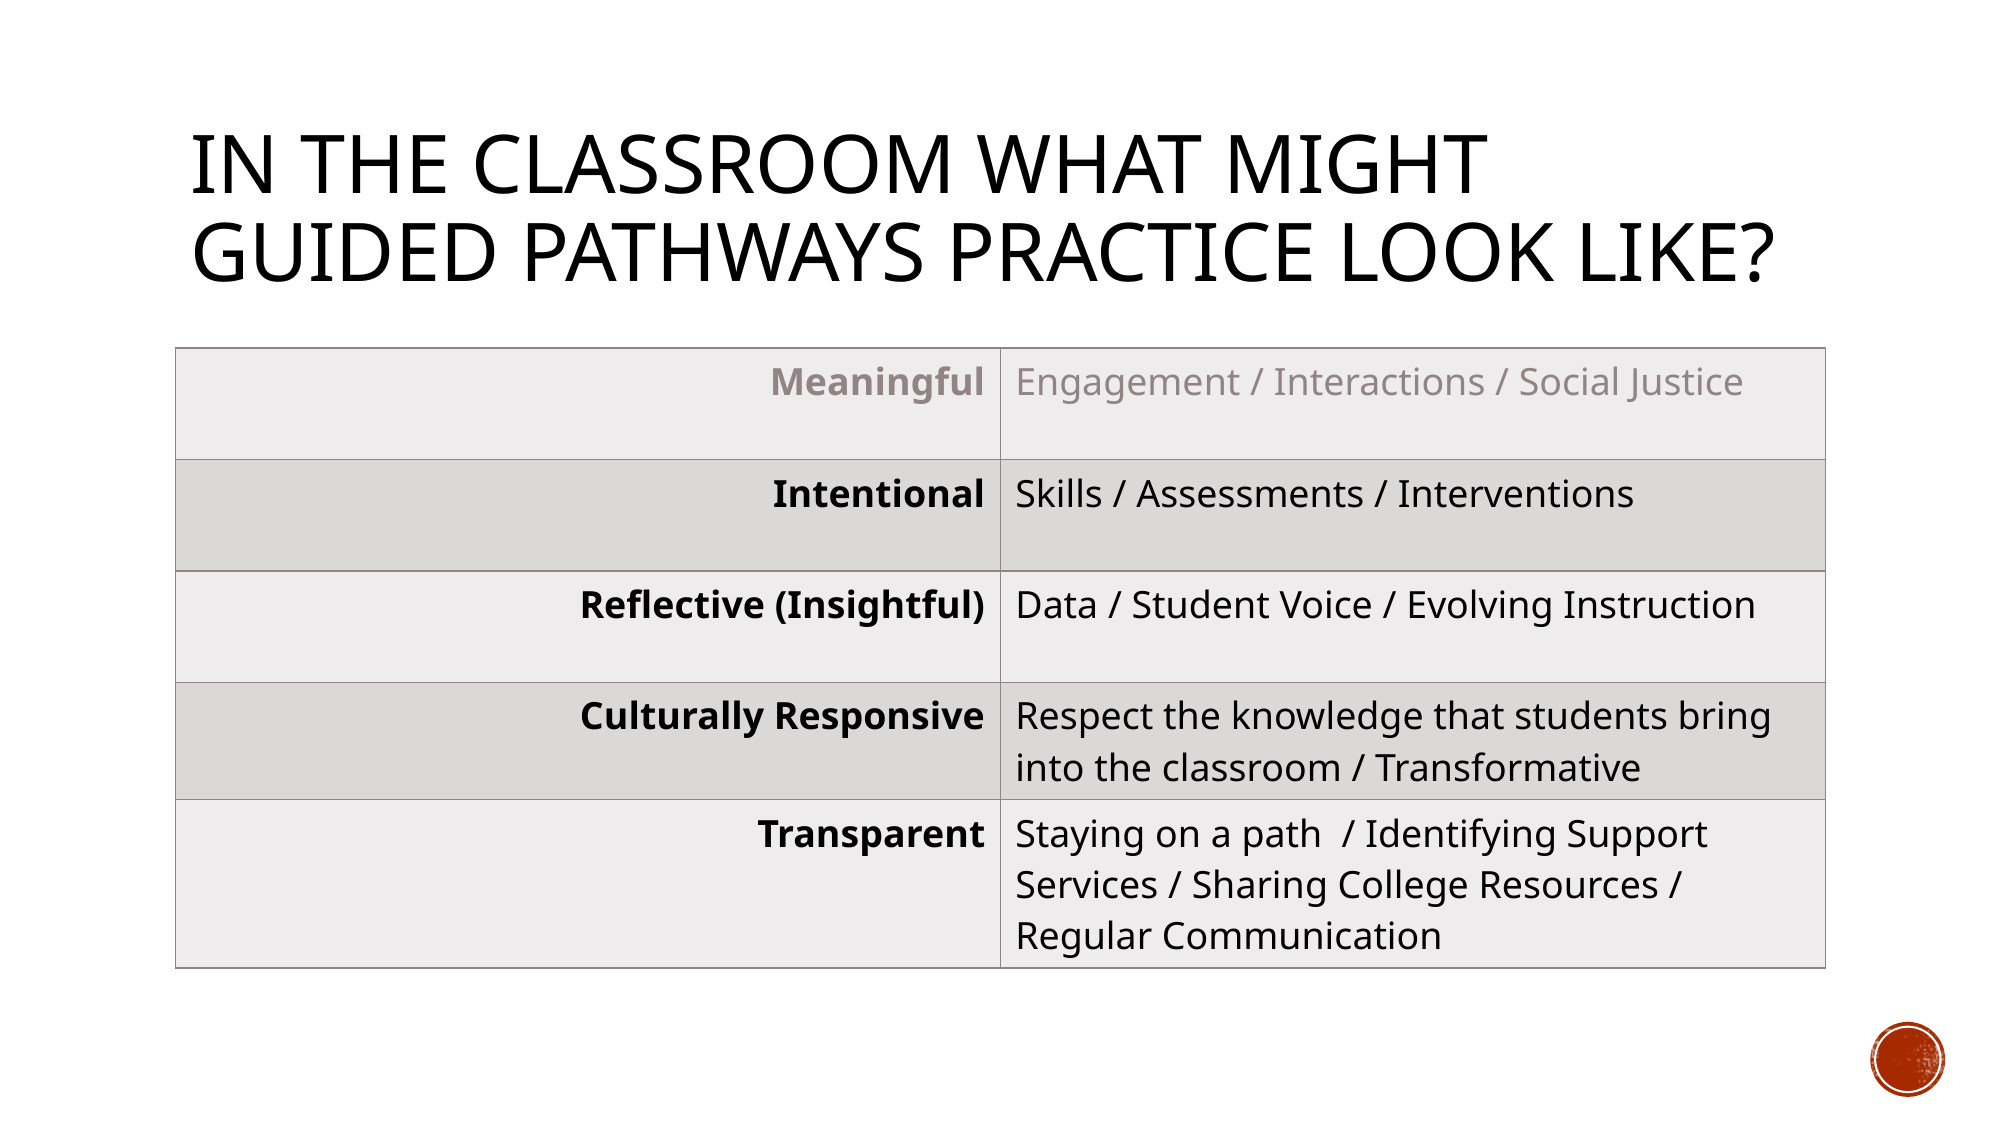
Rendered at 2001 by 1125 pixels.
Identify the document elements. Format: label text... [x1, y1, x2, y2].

table_cell Respect the knowledge that students bring into the classroom / Transformative [1001, 683, 1825, 799]
table_header Engagement / Interactions / Social Justice [1001, 349, 1825, 459]
table_cell Culturally Responsive [176, 683, 1000, 799]
table_cell Data / Student Voice / Evolving Instruction [1001, 572, 1825, 682]
table_cell Intentional [176, 460, 1000, 570]
title In the classroom what might Guided Pathways Practice look like? [175, 79, 1826, 344]
table_header Meaningful [176, 349, 1000, 459]
table_cell Reflective (Insightful) [176, 572, 1000, 682]
table_cell Skills / Assessments / Interventions [1001, 460, 1825, 570]
table_cell Transparent [176, 800, 1000, 967]
table_cell Staying on a path / Identifying Support Services / Sharing College Resources / Regular Communication [1001, 800, 1825, 967]
